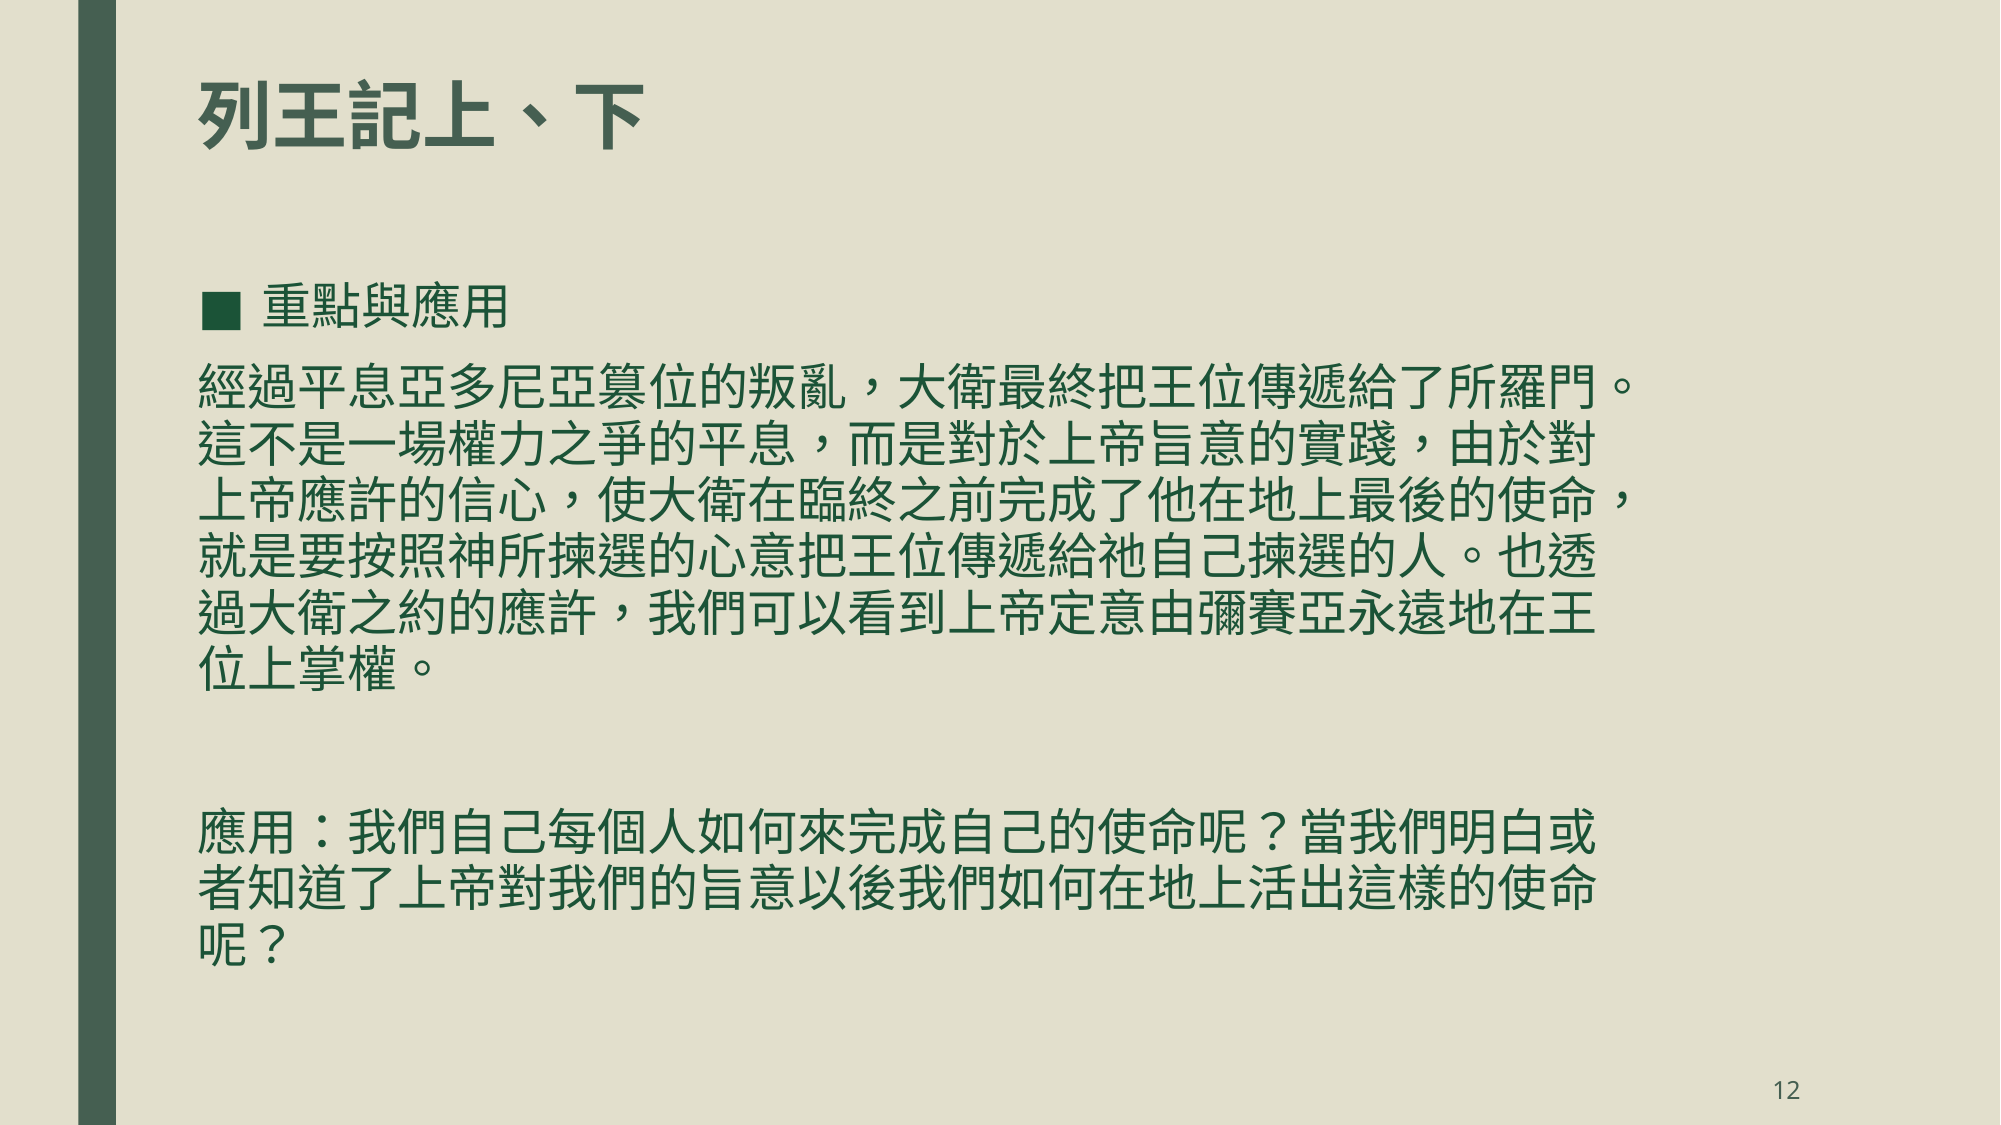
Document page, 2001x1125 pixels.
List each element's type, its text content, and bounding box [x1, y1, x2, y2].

slide_number 12 [1553, 1058, 1816, 1125]
list 重點與應用 經過平息亞多尼亞篡位的叛亂，大衛最終把王位傳遞給了所羅門。這不是一場權力之爭的平息，而是對於上帝旨意的實踐，由於對上帝應許的信心，使大衛在臨終之前完成了他在地上最後的使命，就是要按照神所揀選的心意把王位傳遞給祂自己揀選的人。也透過大衛之約的應許，我們可以看到上帝定意由彌賽亞永遠地在王位上掌權。 應用：我們自己每個人如何來完成自己的使命呢？當我們明白或者知道了上帝對我們的旨意以後我們如何在地上活出這樣的使命呢？ [182, 271, 1637, 1125]
text_box 列王記上、下 [182, 72, 1818, 172]
